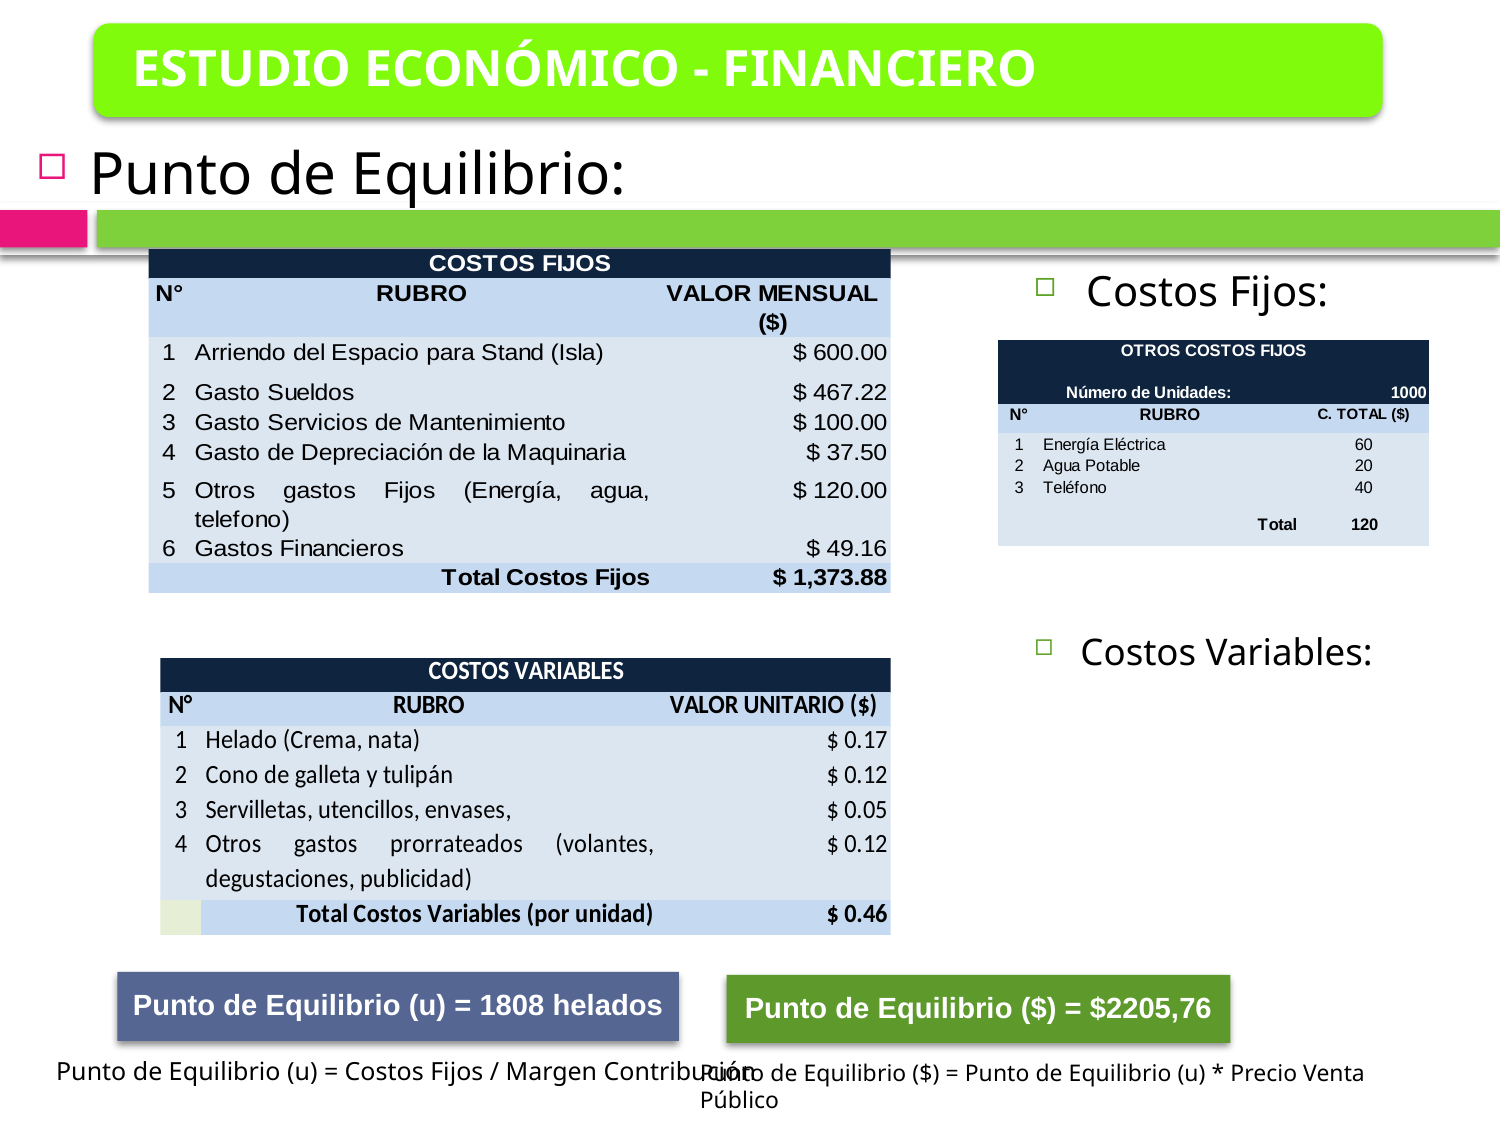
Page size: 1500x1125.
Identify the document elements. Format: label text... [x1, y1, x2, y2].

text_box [93, 23, 1383, 118]
text_box Costos Variables: [1019, 621, 1430, 715]
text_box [116, 951, 680, 1061]
text_box Punto de Equilibrio (u) = Costos Fijos / Margen Contribución [41, 1048, 724, 1094]
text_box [159, 656, 892, 937]
picture [997, 339, 1430, 547]
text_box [105, 972, 111, 1044]
list Punto de Equilibrio: [21, 128, 1430, 230]
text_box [726, 972, 1231, 1044]
text_box Costos Fijos: [1019, 257, 1383, 338]
text_box Punto de Equilibrio ($) = Punto de Equilibrio (u) * Precio Venta Público [685, 1051, 1435, 1121]
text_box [147, 247, 892, 595]
